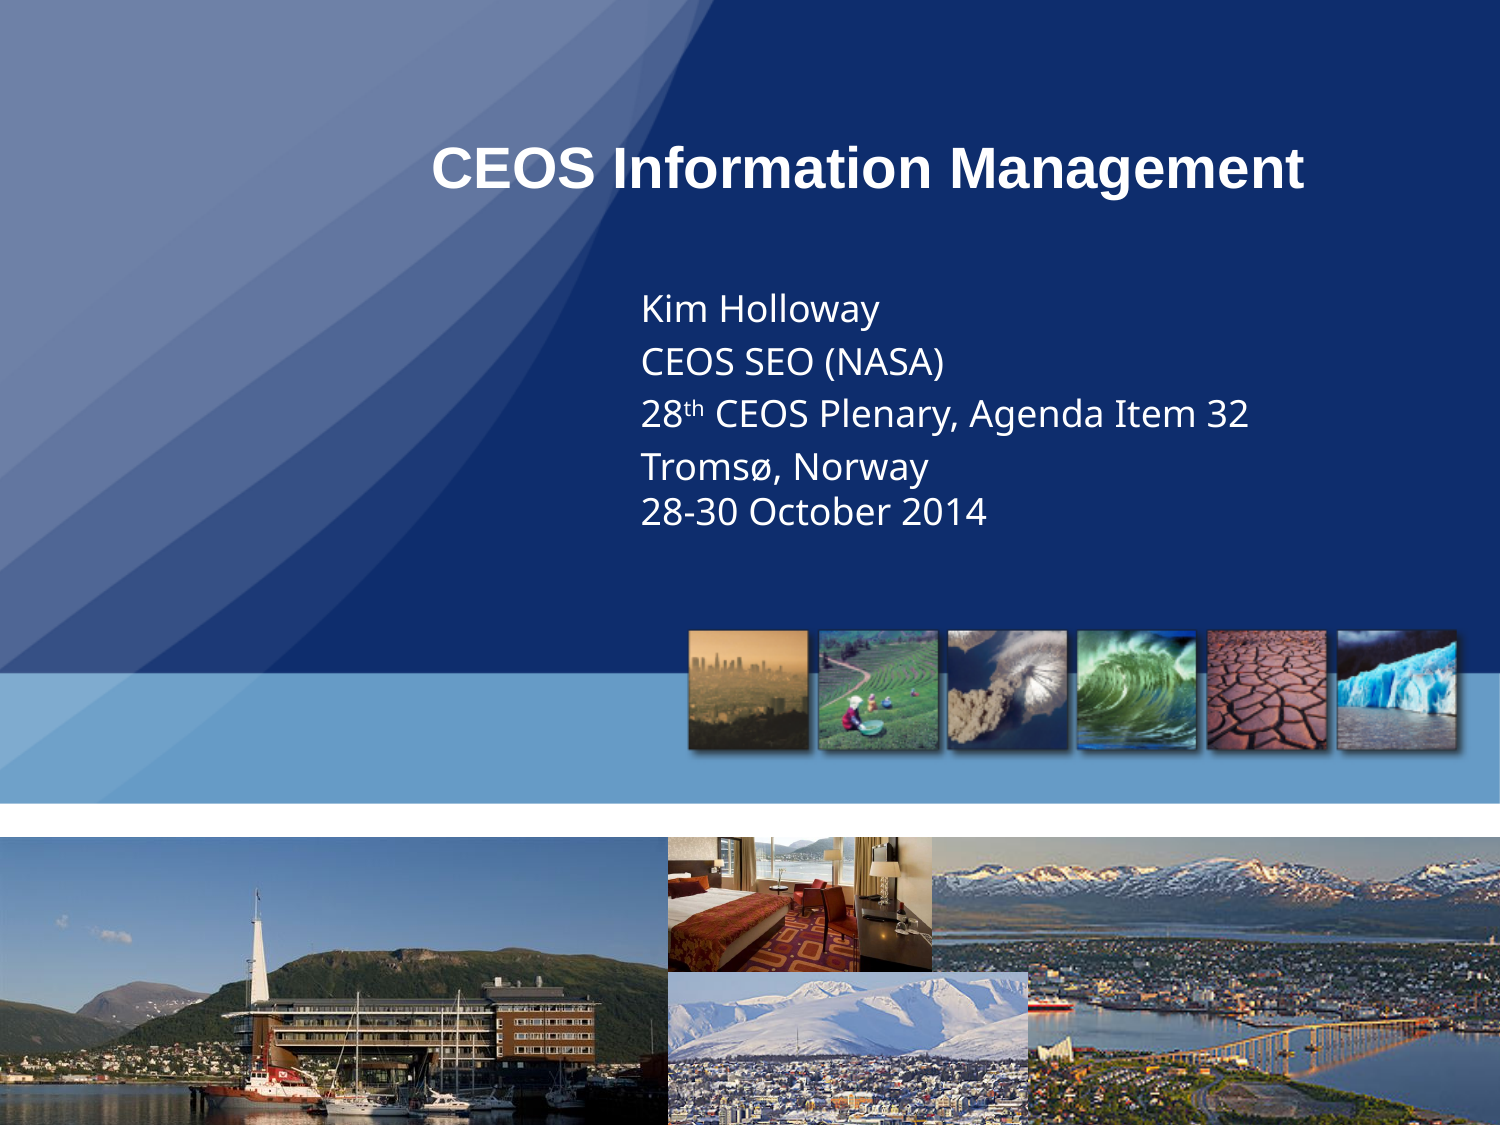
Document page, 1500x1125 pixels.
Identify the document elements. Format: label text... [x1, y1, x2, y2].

picture [0, 0, 1500, 1125]
subtitle Kim Holloway CEOS SEO (NASA) 28th CEOS Plenary, Agenda Item 32 Tromsø, Norway 28-30 October 2014 [625, 277, 1418, 535]
title CEOS Information Management [416, 3, 1500, 279]
